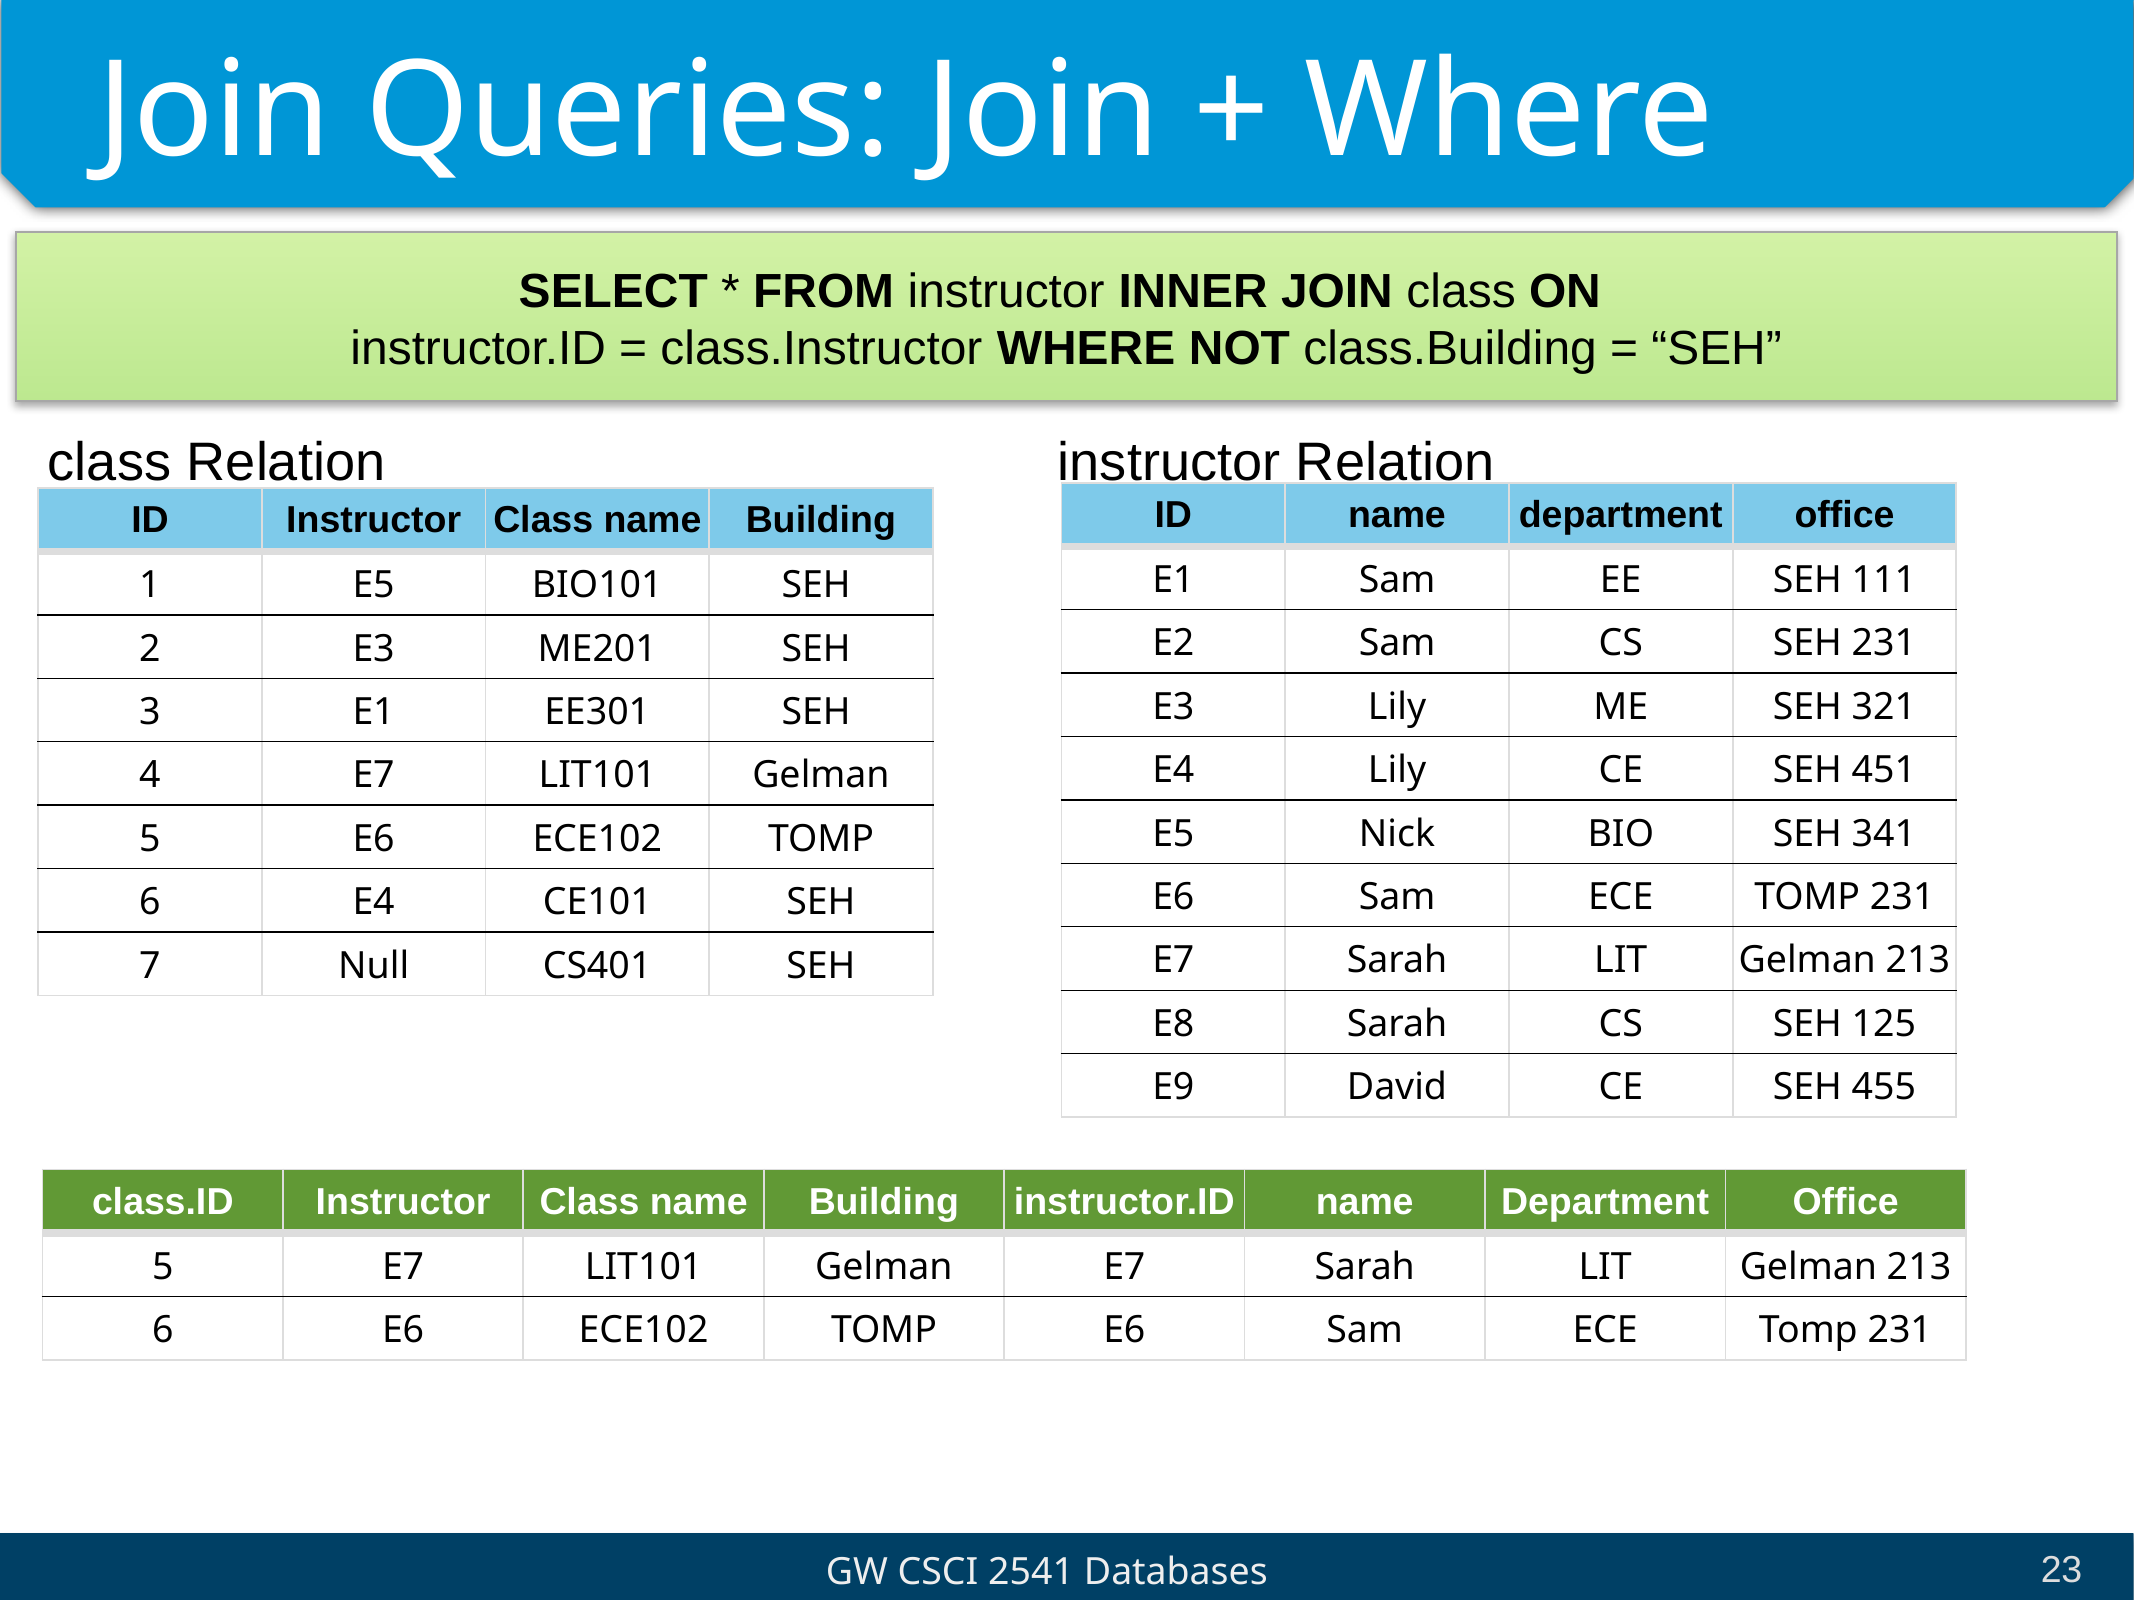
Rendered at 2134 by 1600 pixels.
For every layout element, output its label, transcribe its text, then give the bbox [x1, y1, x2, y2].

table_cell E3 [263, 616, 485, 678]
table_header ID [39, 489, 261, 548]
table_header Class name [486, 489, 708, 548]
table_cell SEH 231 [1734, 610, 1955, 672]
table_cell Gelman 213 [1734, 927, 1955, 990]
table_cell SEH [710, 555, 932, 614]
table_cell Sarah [1286, 927, 1508, 990]
table_cell ECE102 [486, 806, 708, 868]
table_cell CS [1510, 991, 1732, 1053]
table_cell SEH [710, 933, 932, 995]
table_header department [1510, 492, 1732, 543]
table_cell Nick [1286, 801, 1508, 863]
table_cell Sam [1286, 864, 1508, 926]
table_cell ECE [1510, 864, 1732, 926]
table_header Office [1726, 1170, 1965, 1229]
table_cell Sam [1245, 1297, 1484, 1359]
table_cell ECE102 [524, 1297, 763, 1359]
table_header class.ID [43, 1170, 282, 1229]
table_cell EE [1510, 550, 1732, 609]
table_header name [1245, 1170, 1484, 1229]
table_cell 7 [39, 933, 261, 995]
table_cell E8 [1062, 991, 1284, 1053]
table_cell E7 [263, 742, 485, 804]
table_cell 4 [39, 742, 261, 804]
table_cell Sam [1286, 610, 1508, 672]
table_cell SEH 111 [1734, 550, 1955, 609]
table_cell Gelman [765, 1237, 1003, 1296]
table_cell E2 [1062, 610, 1284, 672]
table_cell E1 [1062, 550, 1284, 609]
table_cell David [1286, 1054, 1508, 1116]
text_box instructor Relation [1057, 426, 1758, 492]
table_cell CS401 [486, 933, 708, 995]
table_cell Null [263, 933, 485, 995]
table_cell EE301 [486, 679, 708, 741]
table_cell E9 [1062, 1054, 1284, 1116]
table_cell Gelman 213 [1726, 1237, 1965, 1296]
table_cell ME201 [486, 616, 708, 678]
table_header Department [1486, 1170, 1725, 1229]
table_cell E6 [1062, 864, 1284, 926]
table_cell E7 [1062, 927, 1284, 990]
table_cell SEH 451 [1734, 737, 1955, 799]
text_box class Relation [48, 426, 388, 487]
table_cell E6 [263, 806, 485, 868]
table_cell Lily [1286, 674, 1508, 736]
table_cell 5 [43, 1237, 282, 1296]
table_cell Sarah [1286, 991, 1508, 1053]
table_cell 1 [39, 555, 261, 614]
table_cell E4 [263, 869, 485, 931]
table_cell E4 [1062, 737, 1284, 799]
table_cell E7 [284, 1237, 522, 1296]
slide_number ‹#› [2017, 1082, 2104, 1600]
table_cell CE [1510, 737, 1732, 799]
table_cell 5 [39, 806, 261, 868]
table_cell TOMP [765, 1297, 1003, 1359]
table_cell SEH [710, 616, 932, 678]
table_cell E6 [284, 1297, 522, 1359]
table_cell 6 [39, 869, 261, 931]
table_cell CE101 [486, 869, 708, 931]
table_header office [1734, 484, 1955, 543]
table_cell SEH [710, 869, 932, 931]
table_cell LIT [1486, 1237, 1725, 1296]
table_cell 3 [39, 679, 261, 741]
table_cell SEH 125 [1734, 991, 1955, 1053]
table_cell SEH 321 [1734, 674, 1955, 736]
table_cell SEH 341 [1734, 801, 1955, 863]
table_header Building [765, 1170, 1003, 1229]
table_header name [1286, 492, 1508, 543]
text_box SELECT * FROM instructor INNER JOIN class ON instructor.ID = class.Instructor WHERE NOT class.Building = “SEH” [16, 232, 2118, 402]
table_cell CS [1510, 610, 1732, 672]
table_cell Sam [1286, 550, 1508, 609]
table_cell Lily [1286, 737, 1508, 799]
table_cell Sarah [1245, 1237, 1484, 1296]
table_cell ECE [1486, 1297, 1725, 1359]
table_cell E5 [1062, 801, 1284, 863]
table_cell E7 [1005, 1237, 1244, 1296]
table_cell TOMP 231 [1734, 864, 1955, 926]
table_cell LIT [1510, 927, 1732, 990]
table_cell LIT101 [524, 1237, 763, 1296]
table_header Building [710, 489, 932, 548]
table_cell SEH 455 [1734, 1054, 1955, 1116]
table_cell ME [1510, 674, 1732, 736]
table_header ID [1062, 492, 1284, 543]
table_cell E6 [1005, 1297, 1244, 1359]
table_cell Tomp 231 [1726, 1297, 1965, 1359]
table_cell LIT101 [486, 742, 708, 804]
table_header Instructor [284, 1170, 522, 1229]
table_cell BIO101 [486, 555, 708, 614]
table_header instructor.ID [1005, 1170, 1244, 1229]
table_cell CE [1510, 1054, 1732, 1116]
title Join Queries: Join + Where [76, 0, 2065, 205]
table_header Instructor [263, 489, 485, 548]
table_header Class name [524, 1170, 763, 1229]
table_cell E5 [263, 555, 485, 614]
table_cell E1 [263, 679, 485, 741]
table_cell BIO [1510, 801, 1732, 863]
table_cell SEH [710, 679, 932, 741]
table_cell Gelman [710, 742, 932, 804]
table_cell TOMP [710, 806, 932, 868]
table_cell 2 [39, 616, 261, 678]
table_cell 6 [43, 1297, 282, 1359]
table_cell E3 [1062, 674, 1284, 736]
